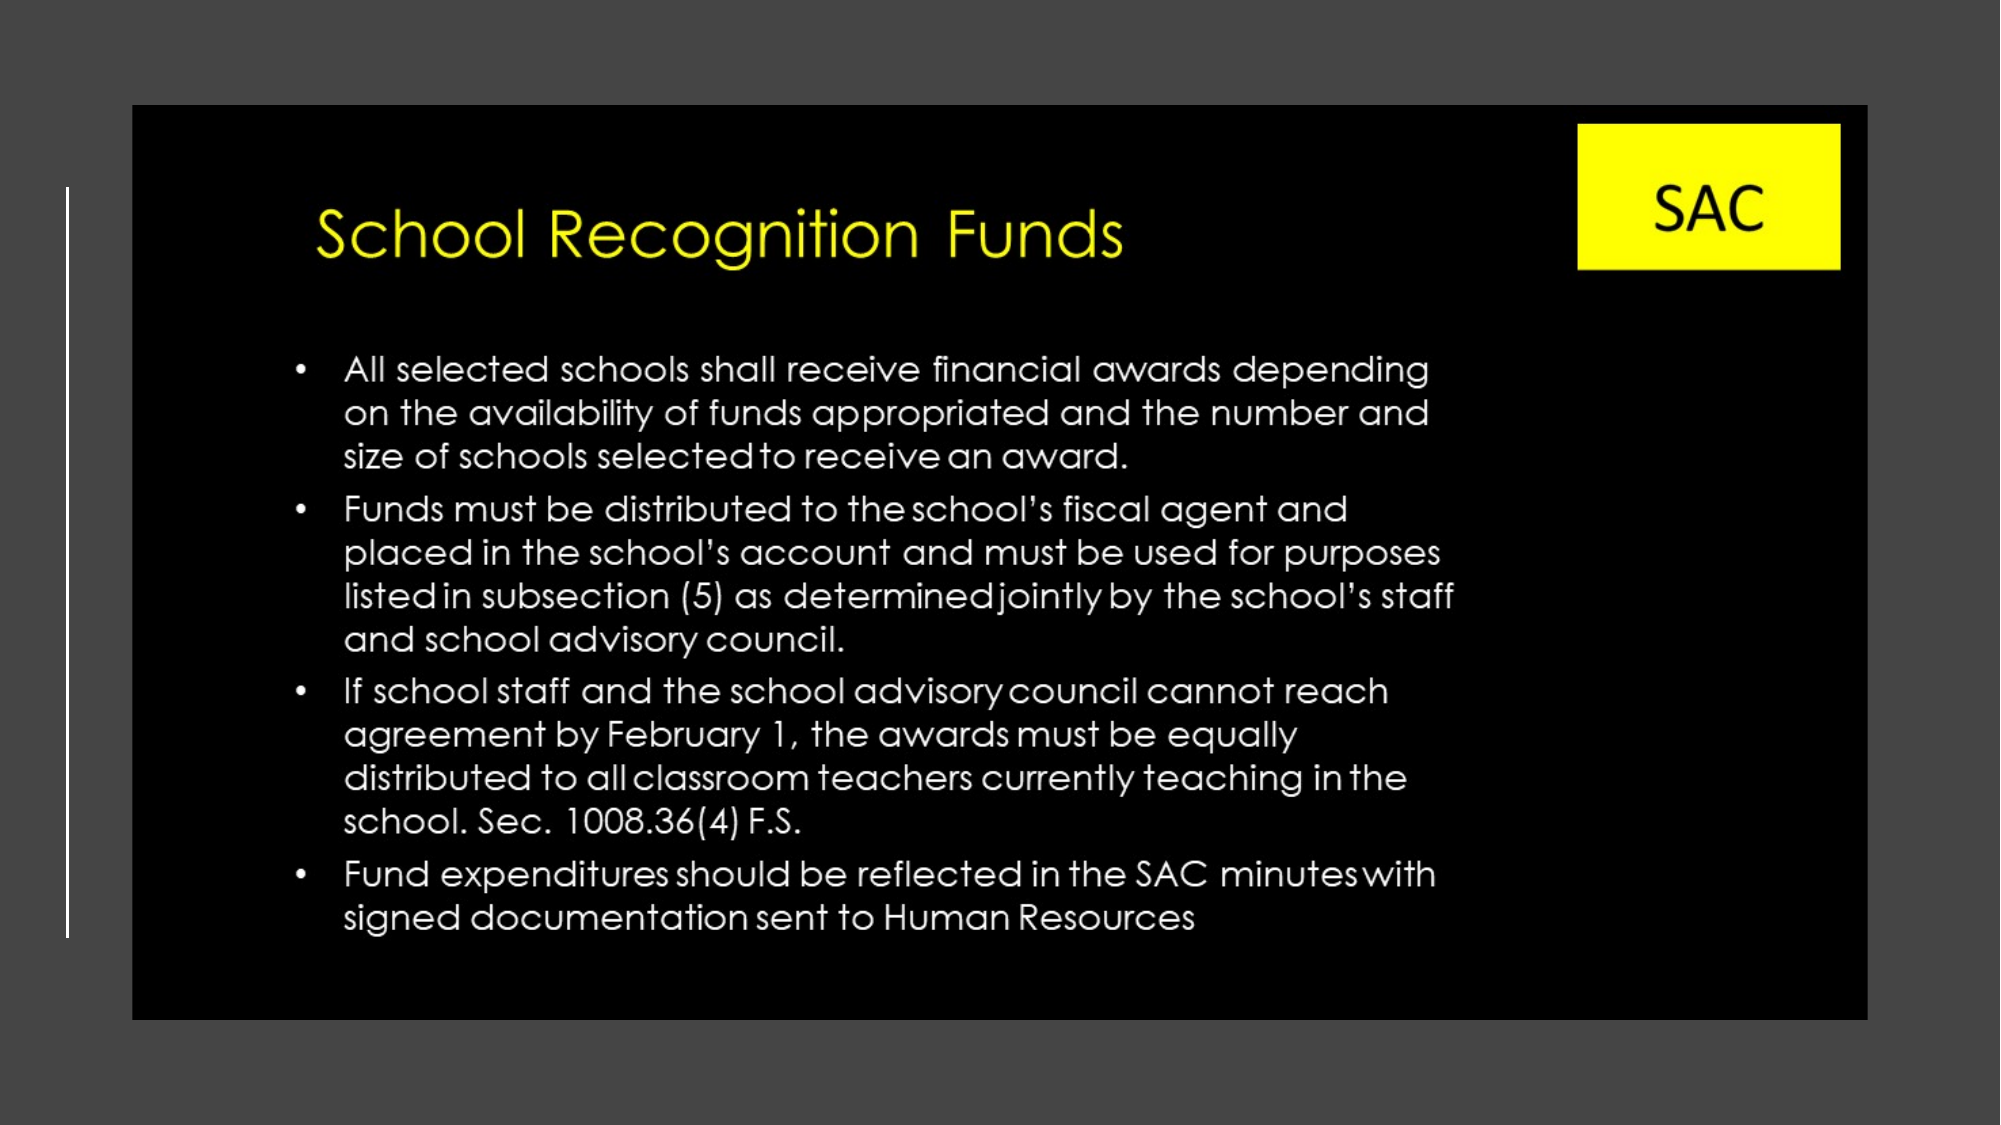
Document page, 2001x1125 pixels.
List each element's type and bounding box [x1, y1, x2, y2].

list [132, 105, 1868, 1020]
